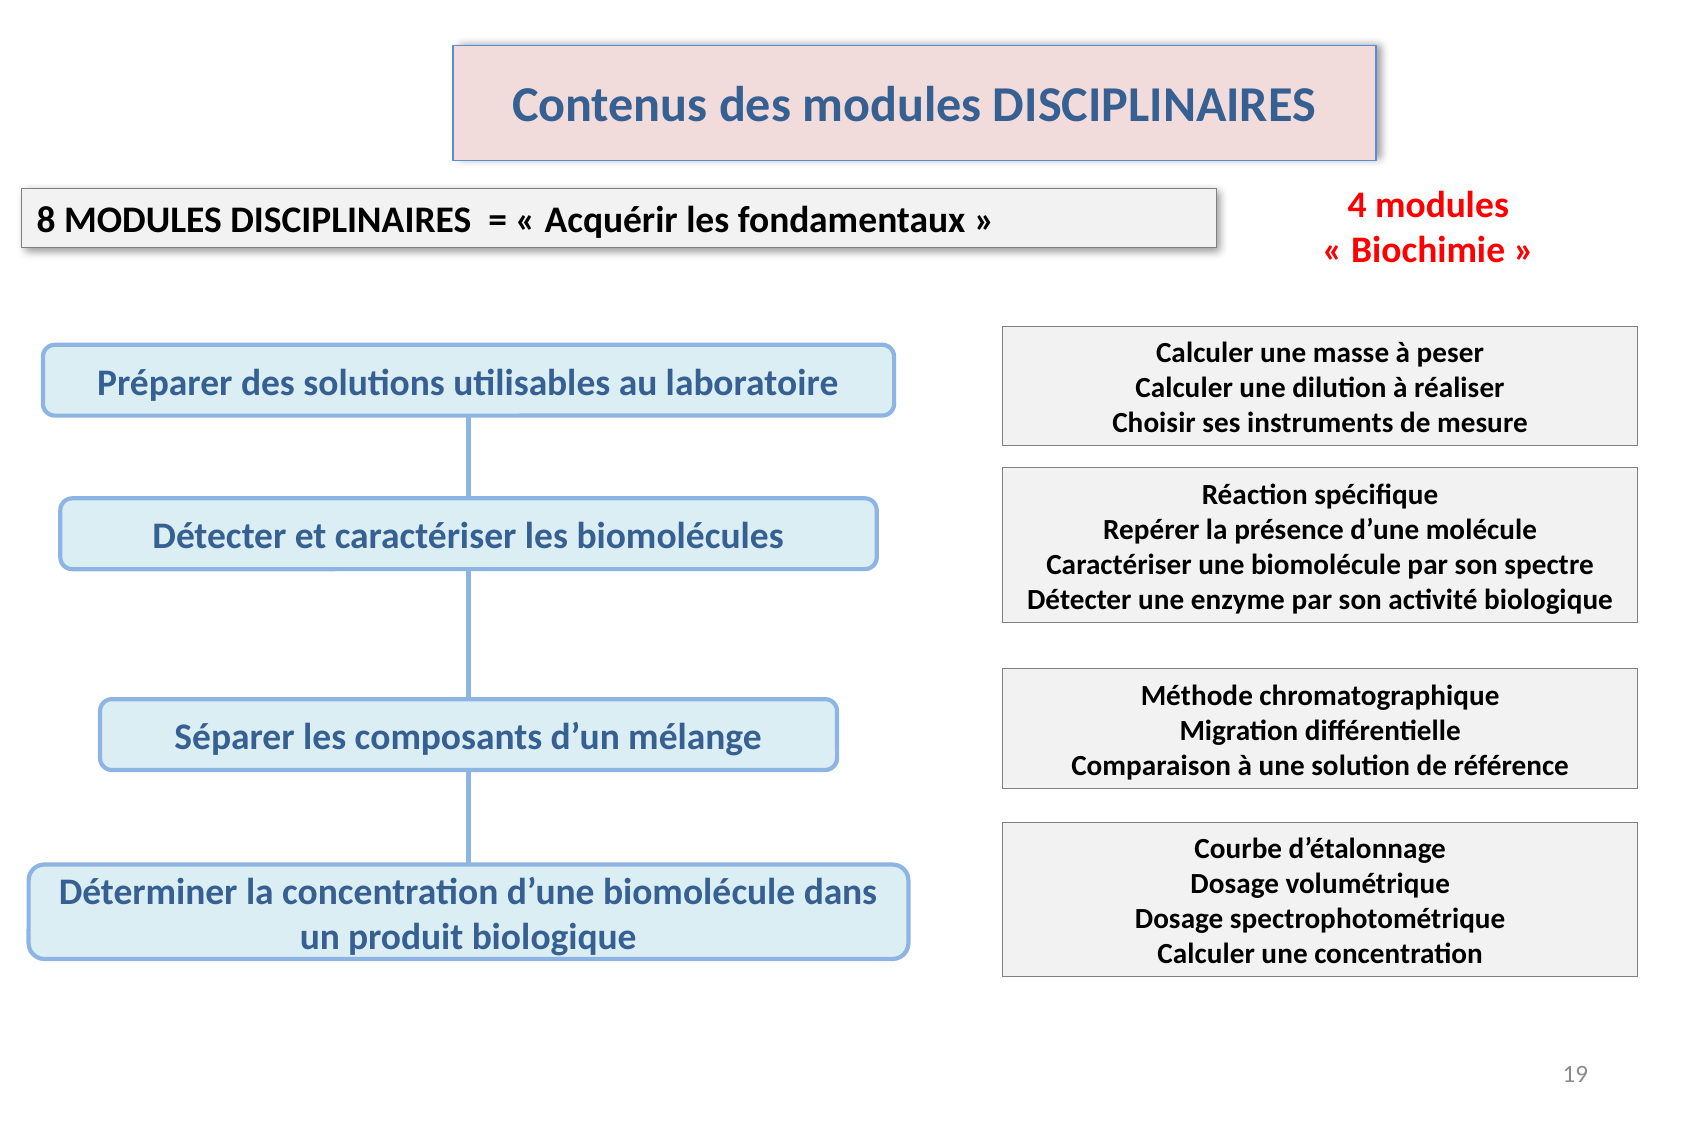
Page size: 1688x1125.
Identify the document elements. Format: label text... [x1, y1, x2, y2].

text_box Calculer une masse à peser Calculer une dilution à réaliser Choisir ses instruments de mesure [1002, 326, 1638, 446]
text_box Méthode chromatographique Migration différentielle Comparaison à une solution de référence [1002, 668, 1638, 789]
text_box Courbe d’étalonnage Dosage volumétrique Dosage spectrophotométrique Calculer une concentration [1002, 822, 1638, 977]
text_box Déterminer la concentration d’une biomolécule dans un produit biologique [26, 862, 911, 962]
text_box Réaction spécifique Repérer la présence d’une molécule Caractériser une biomolécule par son spectre Détecter une enzyme par son activité biologique [1002, 467, 1638, 623]
text_box Contenus des modules DISCIPLINAIRES [452, 45, 1377, 161]
text_box Préparer des solutions utilisables au laboratoire [40, 342, 897, 418]
text_box Détecter et caractériser les biomolécules [58, 496, 879, 572]
text_box Séparer les composants d’un mélange [97, 697, 840, 773]
text_box 4 modules « Biochimie » [1268, 172, 1588, 278]
slide_number 19 [1209, 1042, 1604, 1103]
text_box 8 MODULES DISCIPLINAIRES = « Acquérir les fondamentaux » [21, 188, 1217, 248]
